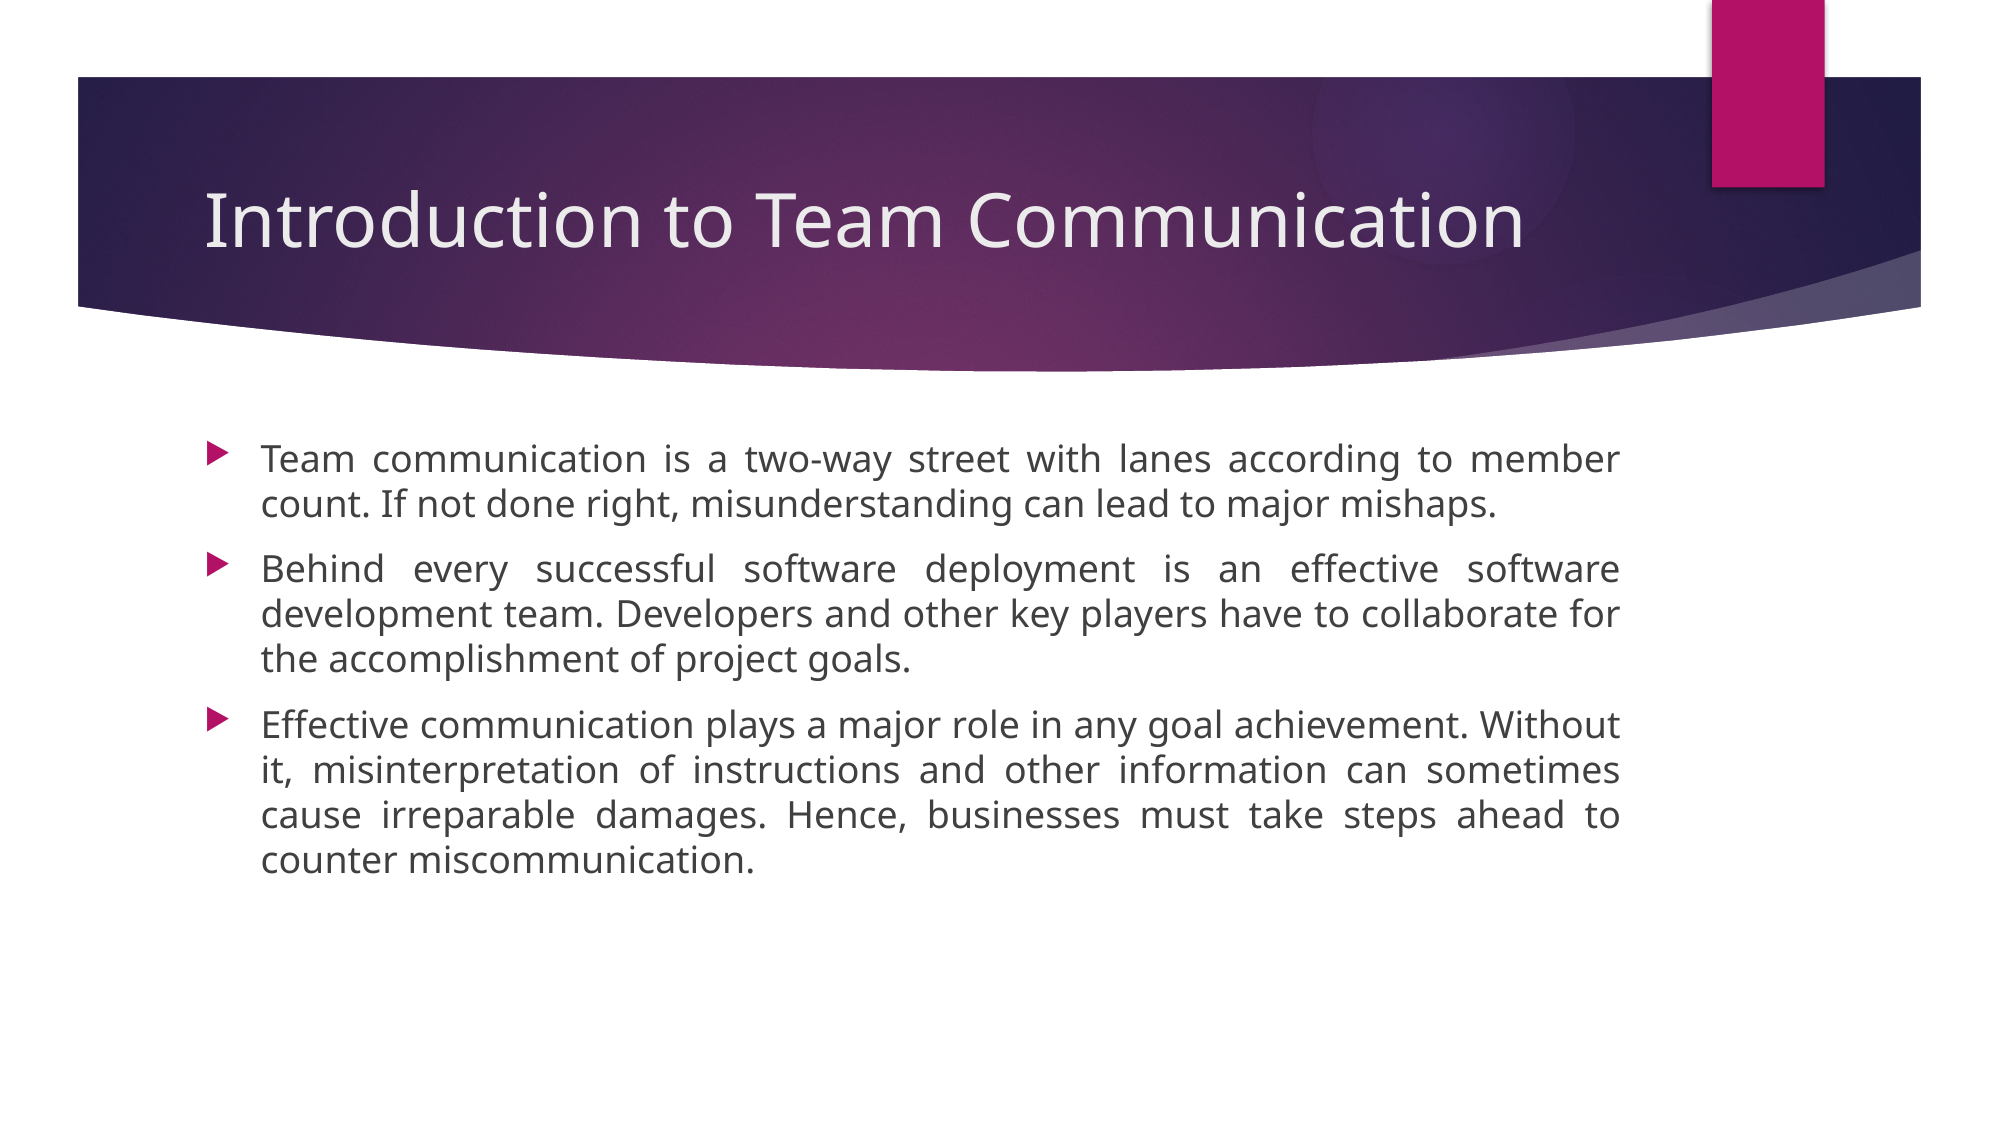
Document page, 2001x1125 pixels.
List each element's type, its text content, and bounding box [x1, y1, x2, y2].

title Introduction to Team Communication [189, 159, 1627, 276]
list Team communication is a two-way street with lanes according to member count. If not done right, misunderstanding can lead to major mishaps. Behind every successful software deployment is an effective software development team. Developers and other key players have to collaborate for the accomplishment of project goals. Effective communication plays a major role in any goal achievement. Without it, misinterpretation of instructions and other information can sometimes cause irreparable damages. Hence, businesses must take steps ahead to counter miscommunication. [189, 427, 1638, 988]
